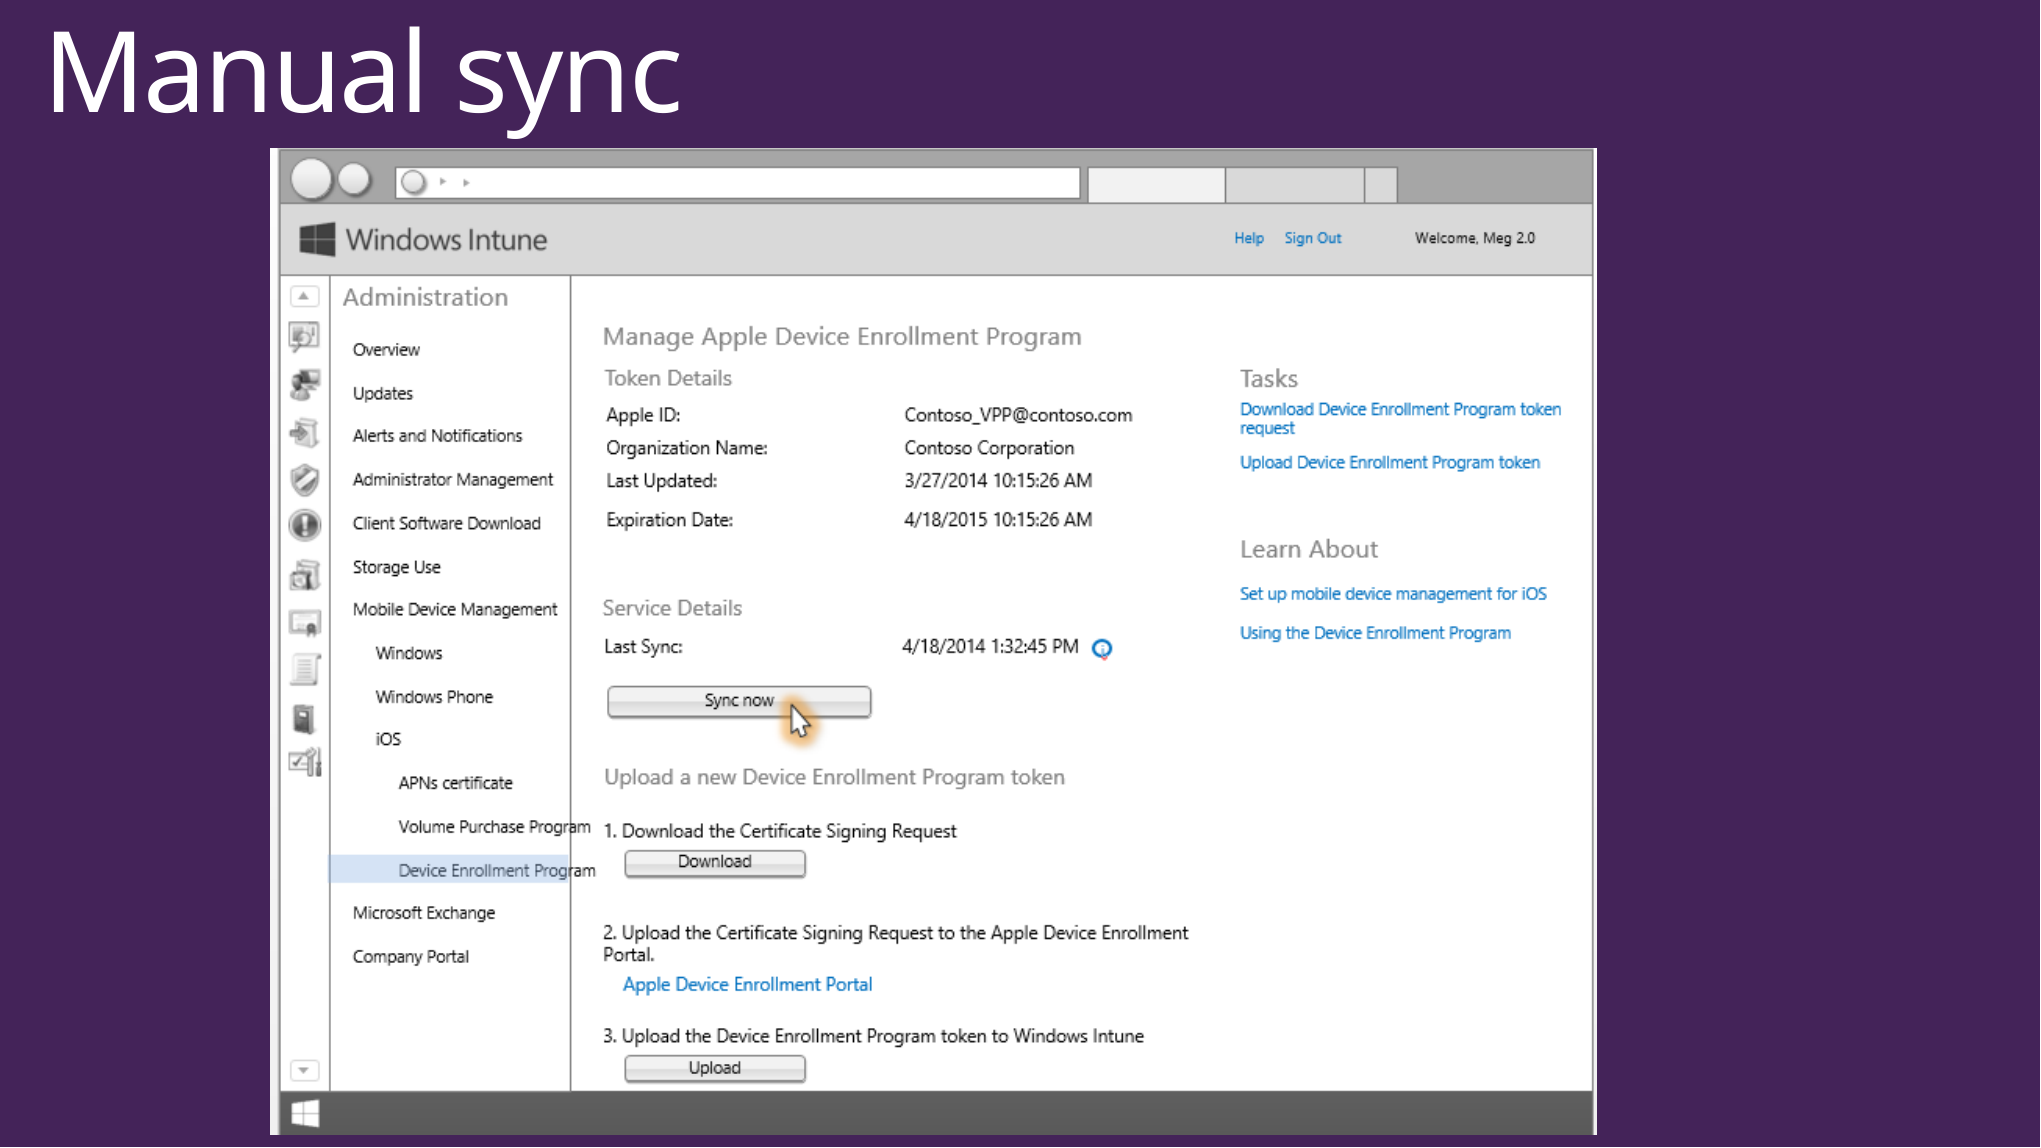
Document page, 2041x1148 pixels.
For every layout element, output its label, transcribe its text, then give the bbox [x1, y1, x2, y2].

title Manual sync [20, 0, 1971, 151]
picture [269, 148, 1597, 1135]
